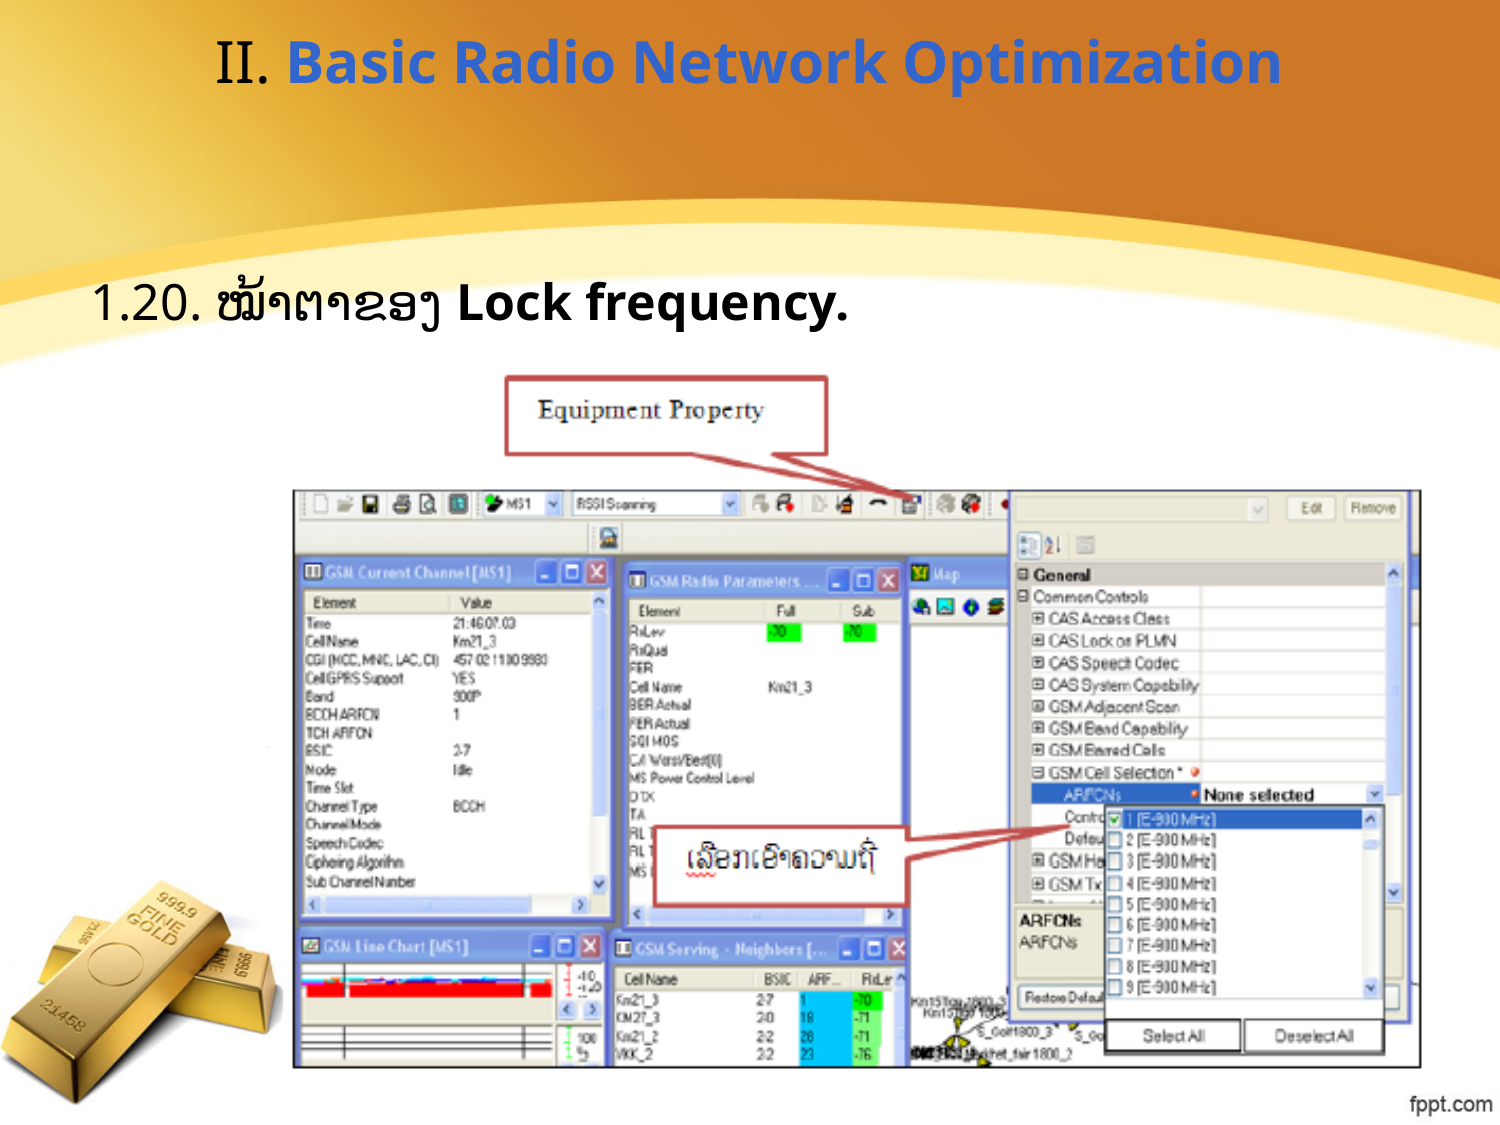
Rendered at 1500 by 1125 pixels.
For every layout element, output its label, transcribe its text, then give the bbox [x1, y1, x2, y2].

text_box II. Basic Radio Network Optimization [74, 45, 1425, 185]
list 1.20. ໝ້າຕາຂອງ Lock frequency. [75, 262, 1425, 350]
picture [0, 0, 1500, 1125]
